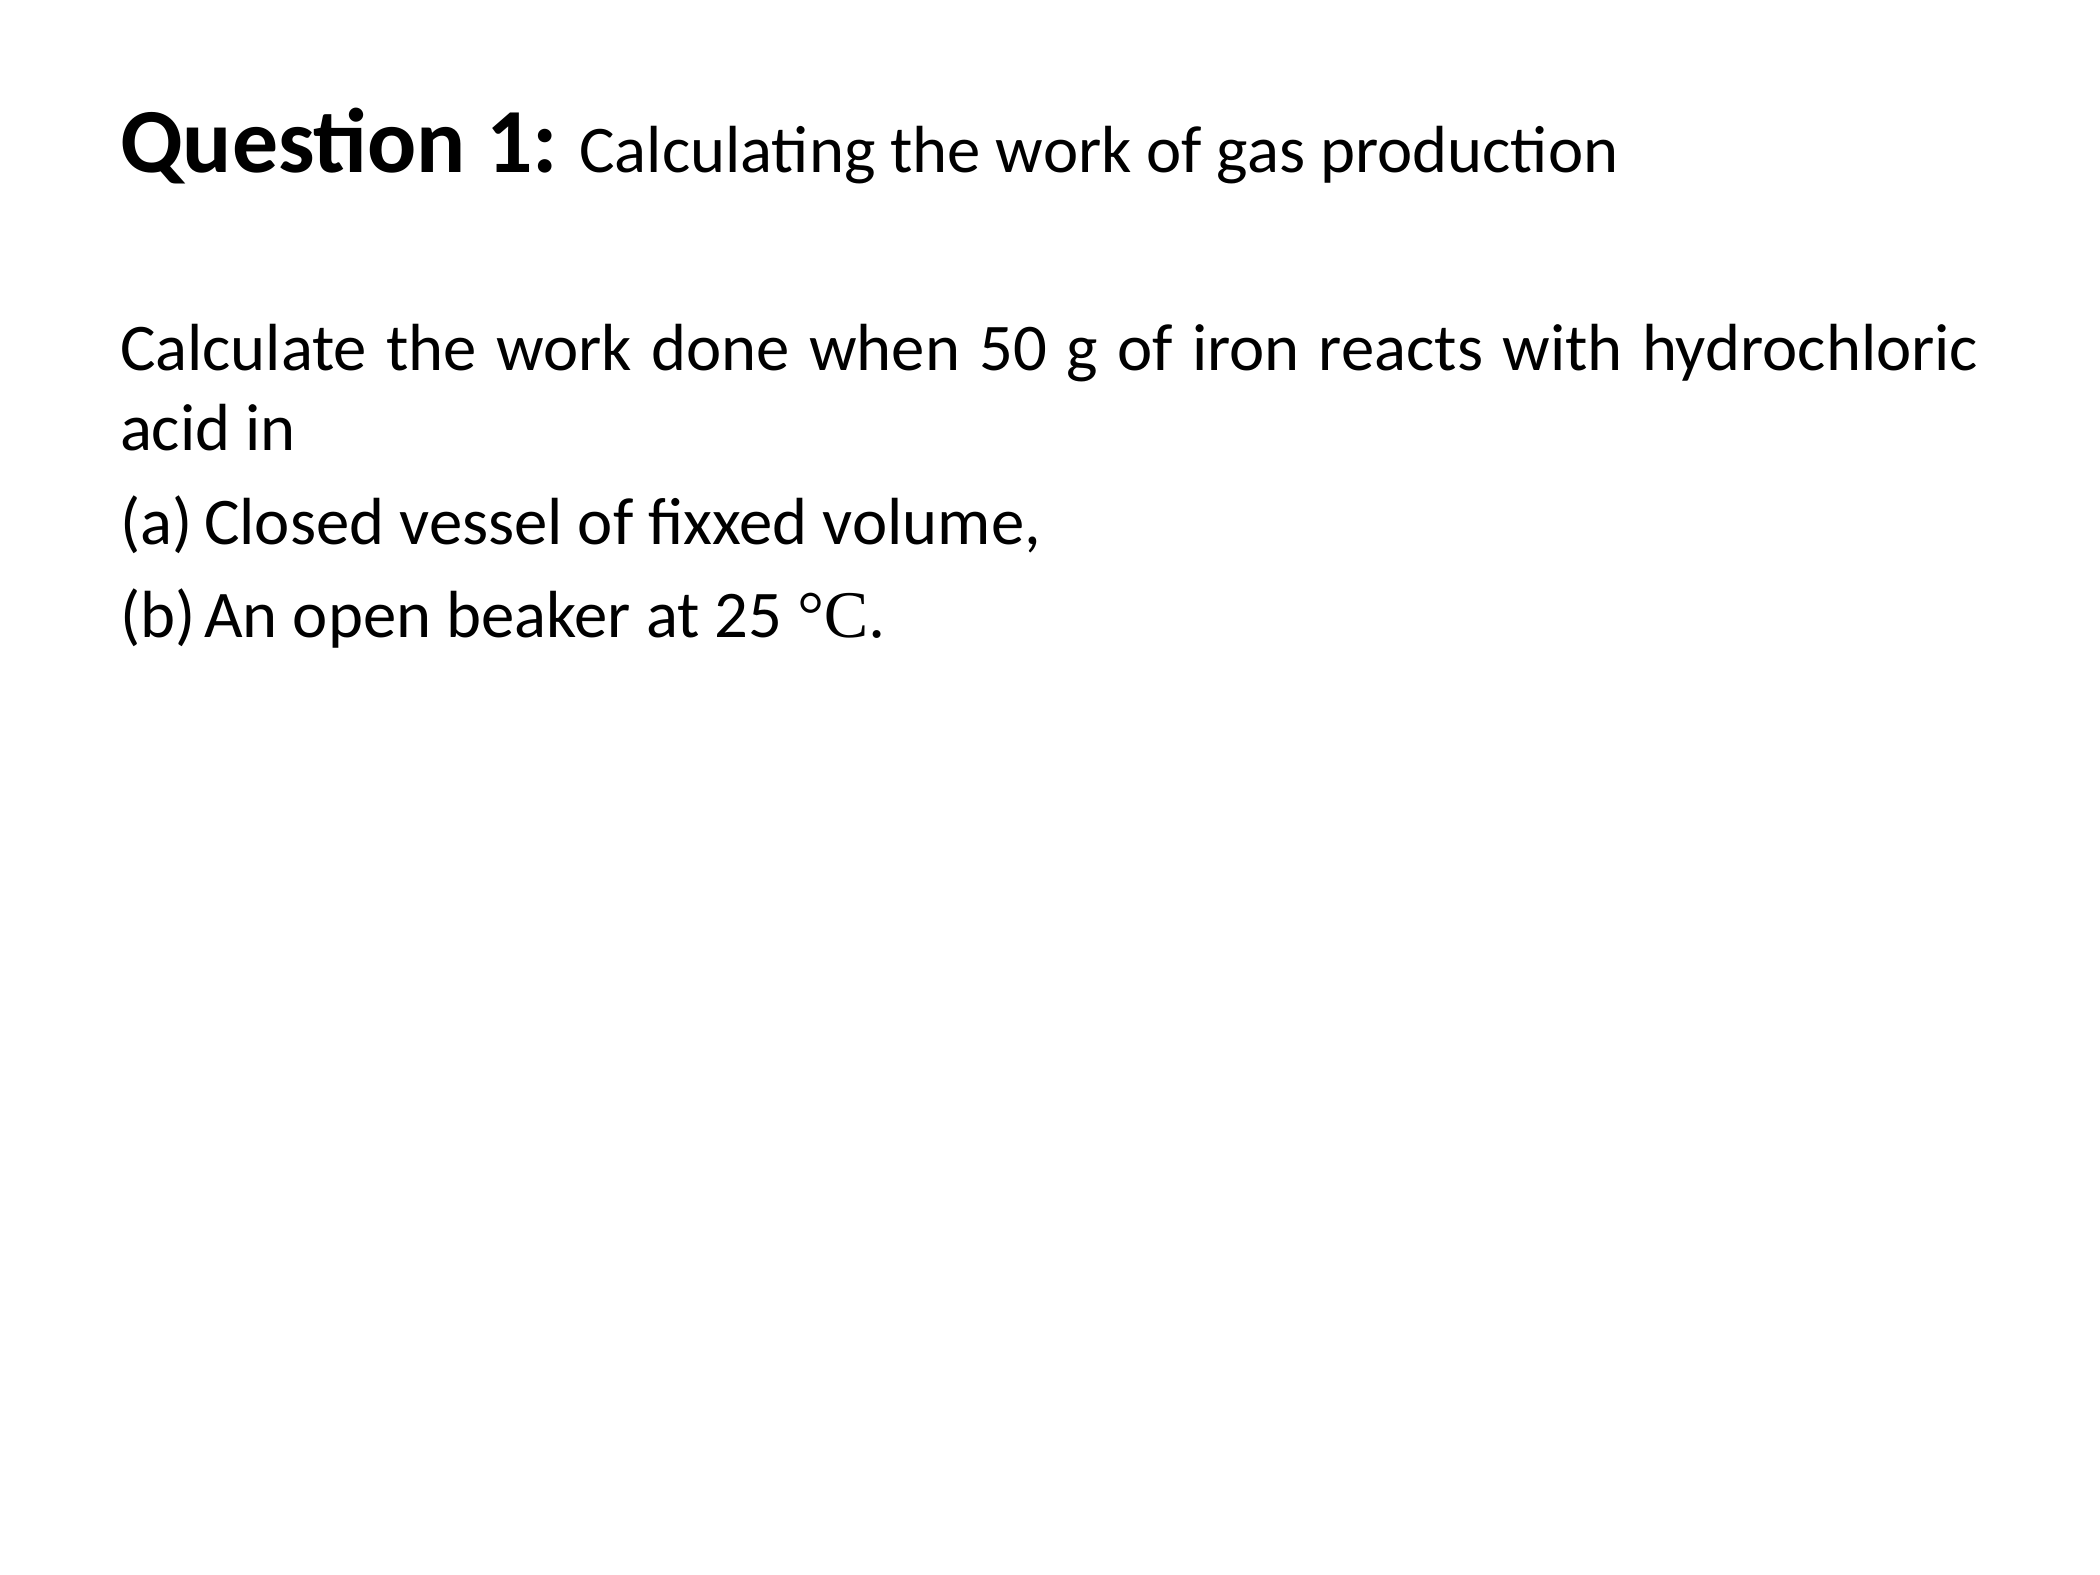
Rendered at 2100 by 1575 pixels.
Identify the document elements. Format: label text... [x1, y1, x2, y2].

title Question 1: Calculating the work of gas production [105, 63, 1995, 209]
list Calculate the work done when 50 g of iron reacts with hydrochloric acid in Closed vessel of fixxed volume, An open beaker at 25 °C. [105, 296, 1995, 742]
